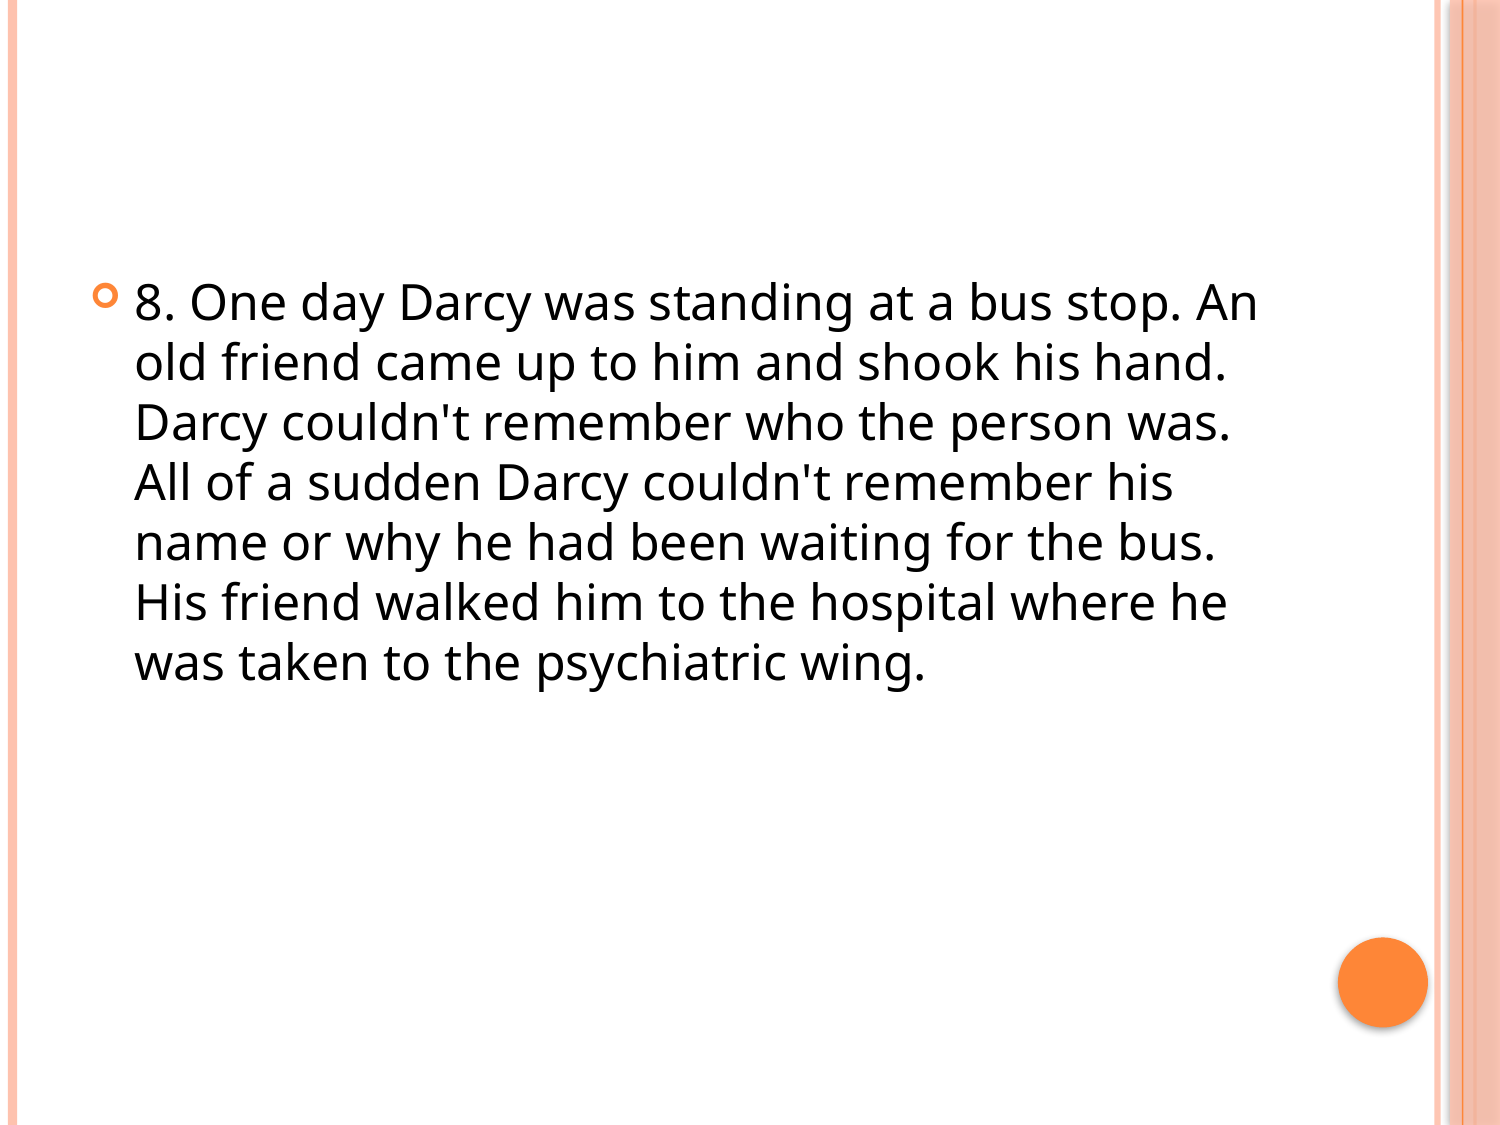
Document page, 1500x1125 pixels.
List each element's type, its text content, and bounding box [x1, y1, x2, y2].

list 8. One day Darcy was standing at a bus stop. An old friend came up to him and shook his hand. Darcy couldn't remember who the person was. All of a sudden Darcy couldn't remember his name or why he had been waiting for the bus. His friend walked him to the hospital where he was taken to the psychiatric wing. [75, 262, 1300, 1062]
